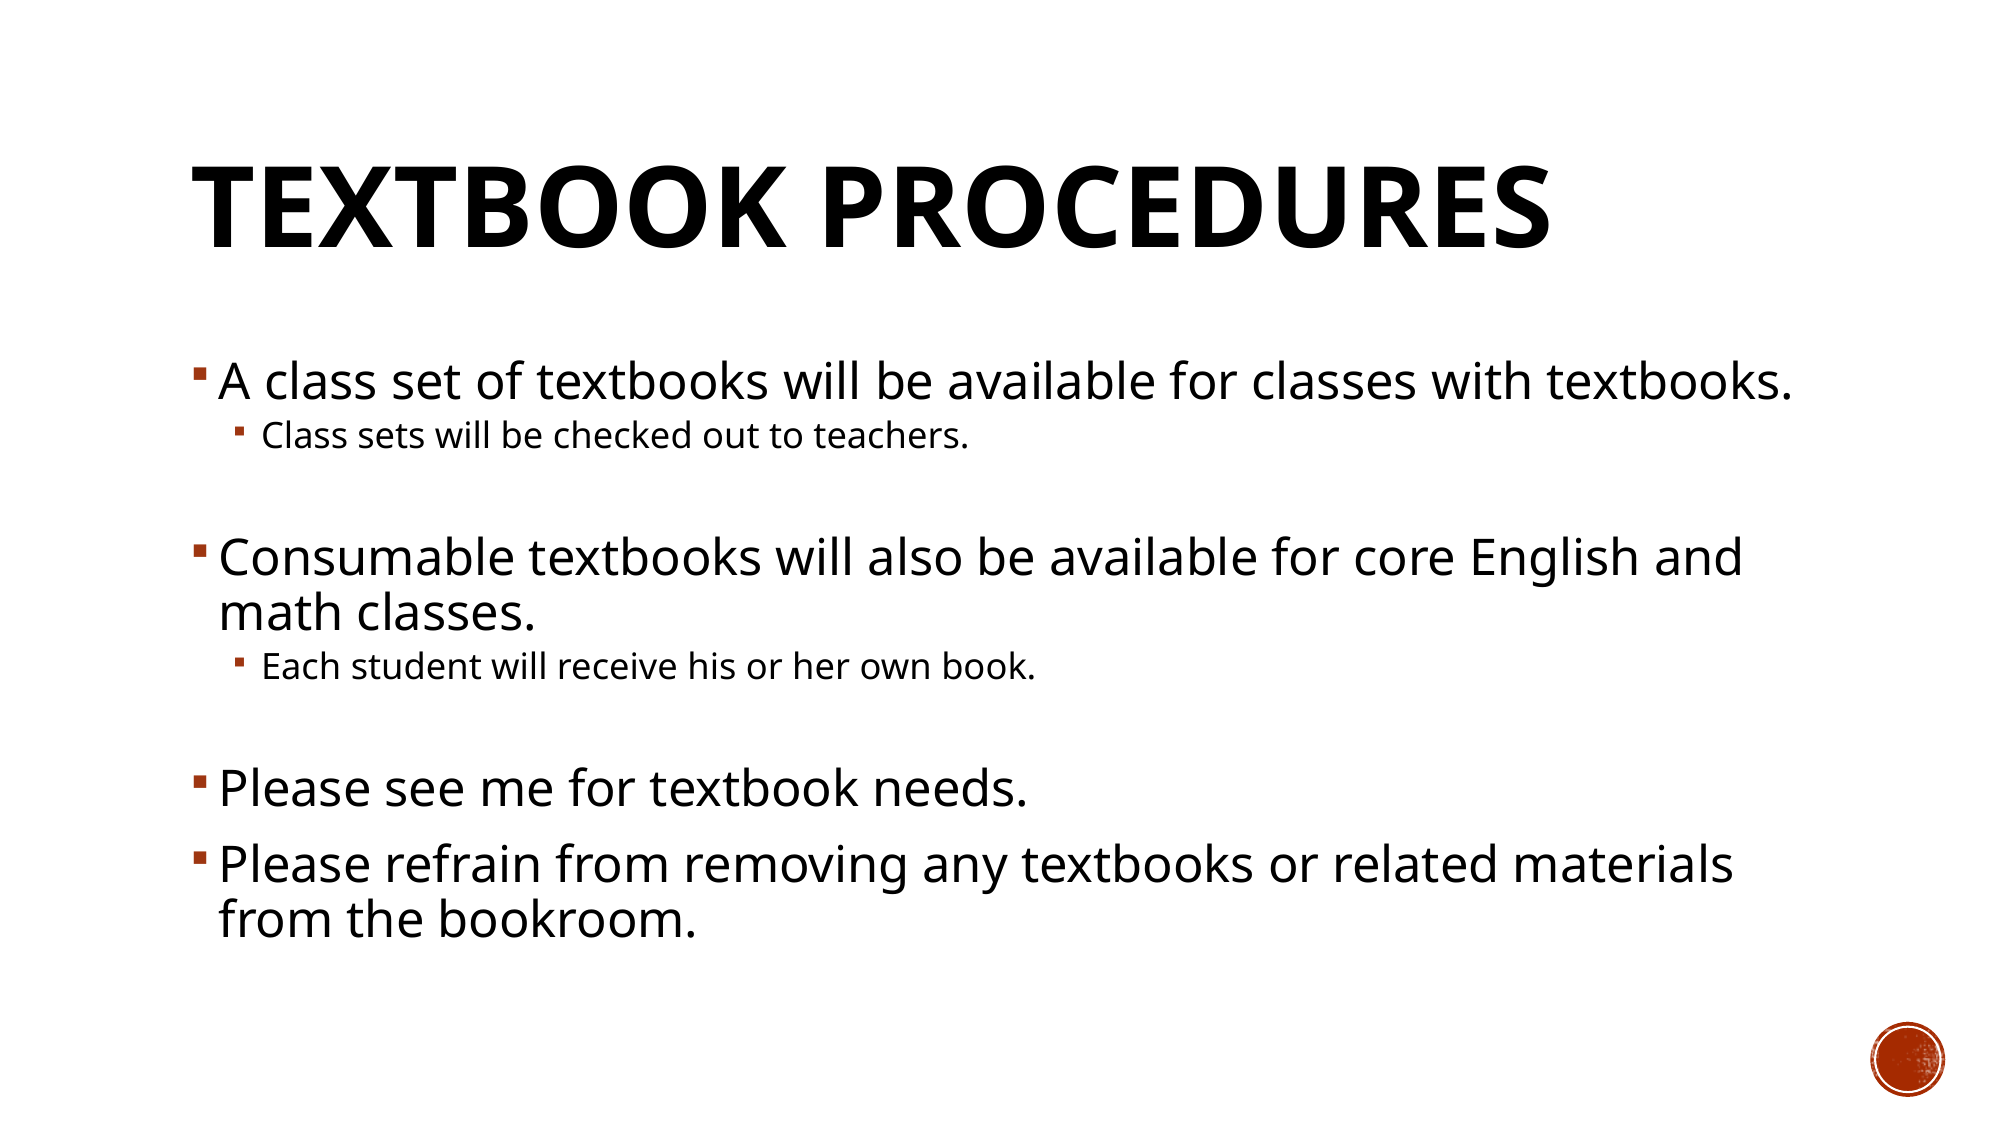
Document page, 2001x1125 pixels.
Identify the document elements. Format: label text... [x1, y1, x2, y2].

title Textbook Procedures [175, 79, 1826, 344]
list A class set of textbooks will be available for classes with textbooks. Class sets will be checked out to teachers. Consumable textbooks will also be available for core English and math classes. Each student will receive his or her own book. Please see me for textbook needs. Please refrain from removing any textbooks or related materials from the bookroom. [175, 348, 1826, 1013]
